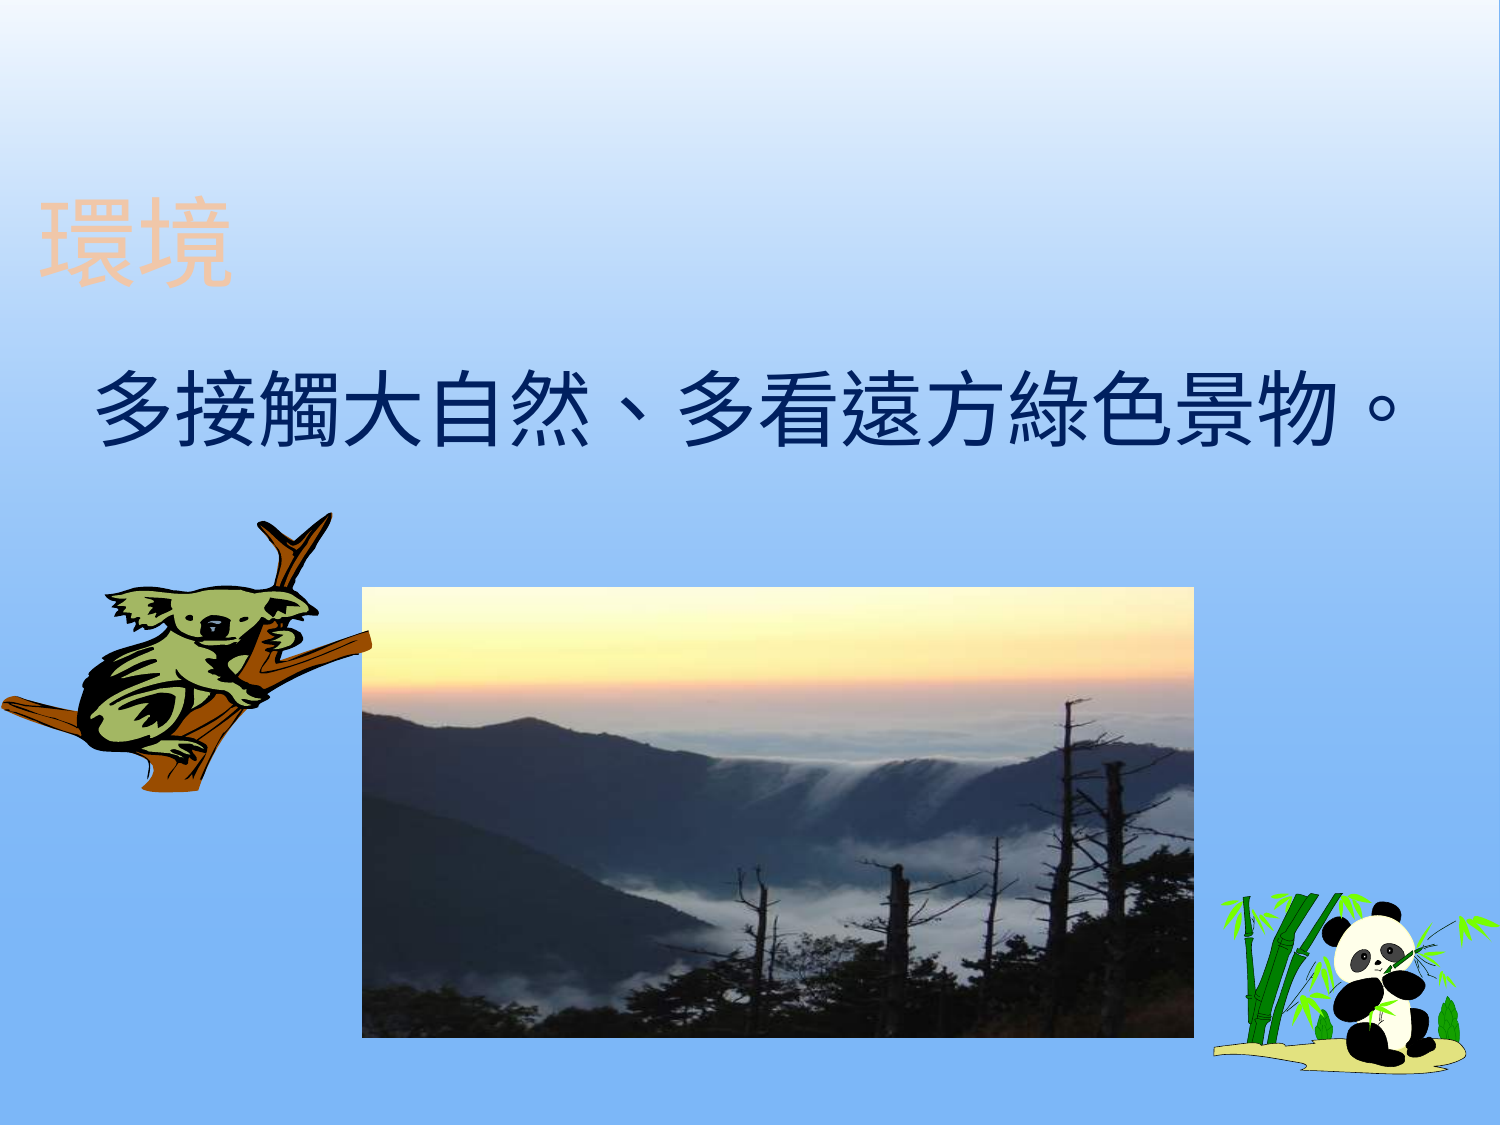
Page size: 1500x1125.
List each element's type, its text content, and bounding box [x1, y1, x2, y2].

list 多接觸大自然、多看遠方綠色景物。 [76, 350, 1447, 488]
title 環境 [22, 145, 1480, 336]
picture [1212, 886, 1500, 1077]
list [0, 511, 375, 793]
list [361, 586, 1194, 1038]
